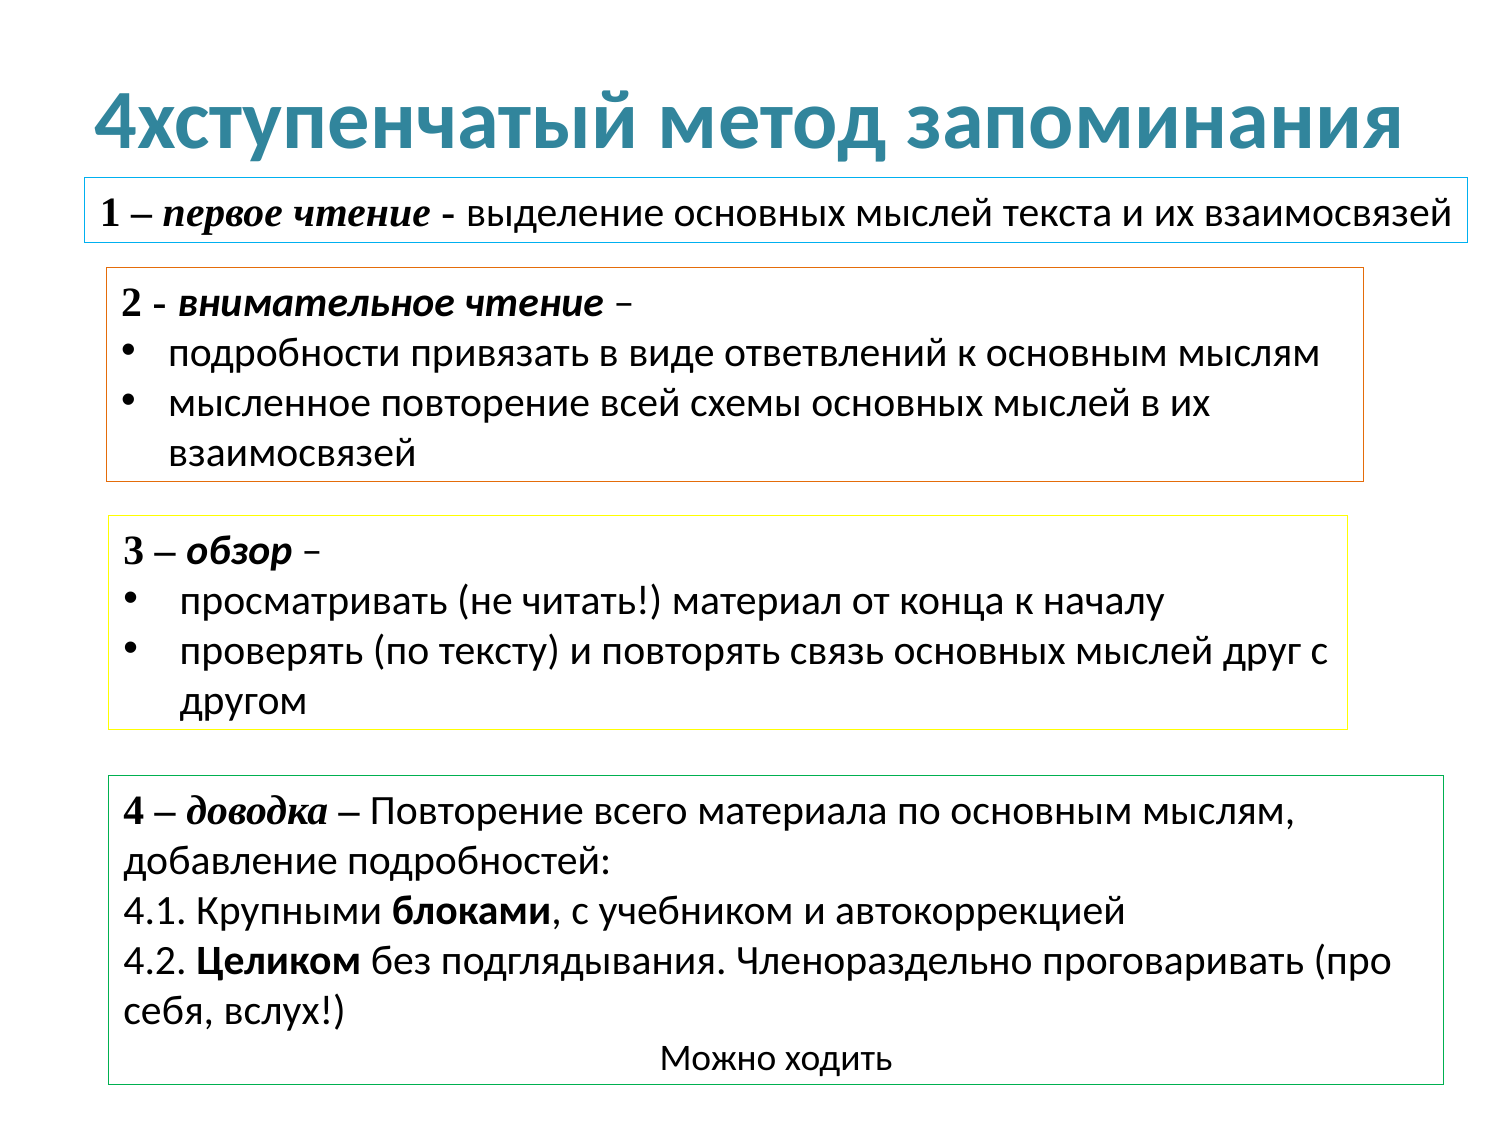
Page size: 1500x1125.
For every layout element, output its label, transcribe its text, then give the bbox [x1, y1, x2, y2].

text_box 3 – обзор – просматривать (не читать!) материал от конца к началу проверять (по тексту) и повторять связь основных мыслей друг с другом [108, 515, 1348, 730]
text_box 2 - внимательное чтение – подробности привязать в виде ответвлений к основным мыслям мысленное повторение всей схемы основных мыслей в их взаимосвязей [106, 267, 1364, 482]
text_box 4 – доводка – Повторение всего материала по основным мыслям, добавление подробностей: 4.1. Крупными блоками, с учебником и автокоррекцией 4.2. Целиком без подглядывания. Членораздельно проговаривать (про себя, вслух!) Можно ходить [108, 775, 1444, 1085]
title 4хступенчатый метод запоминания [75, 45, 1425, 185]
text_box 1 – первое чтение - выделение основных мыслей текста и их взаимосвязей [84, 177, 1468, 243]
